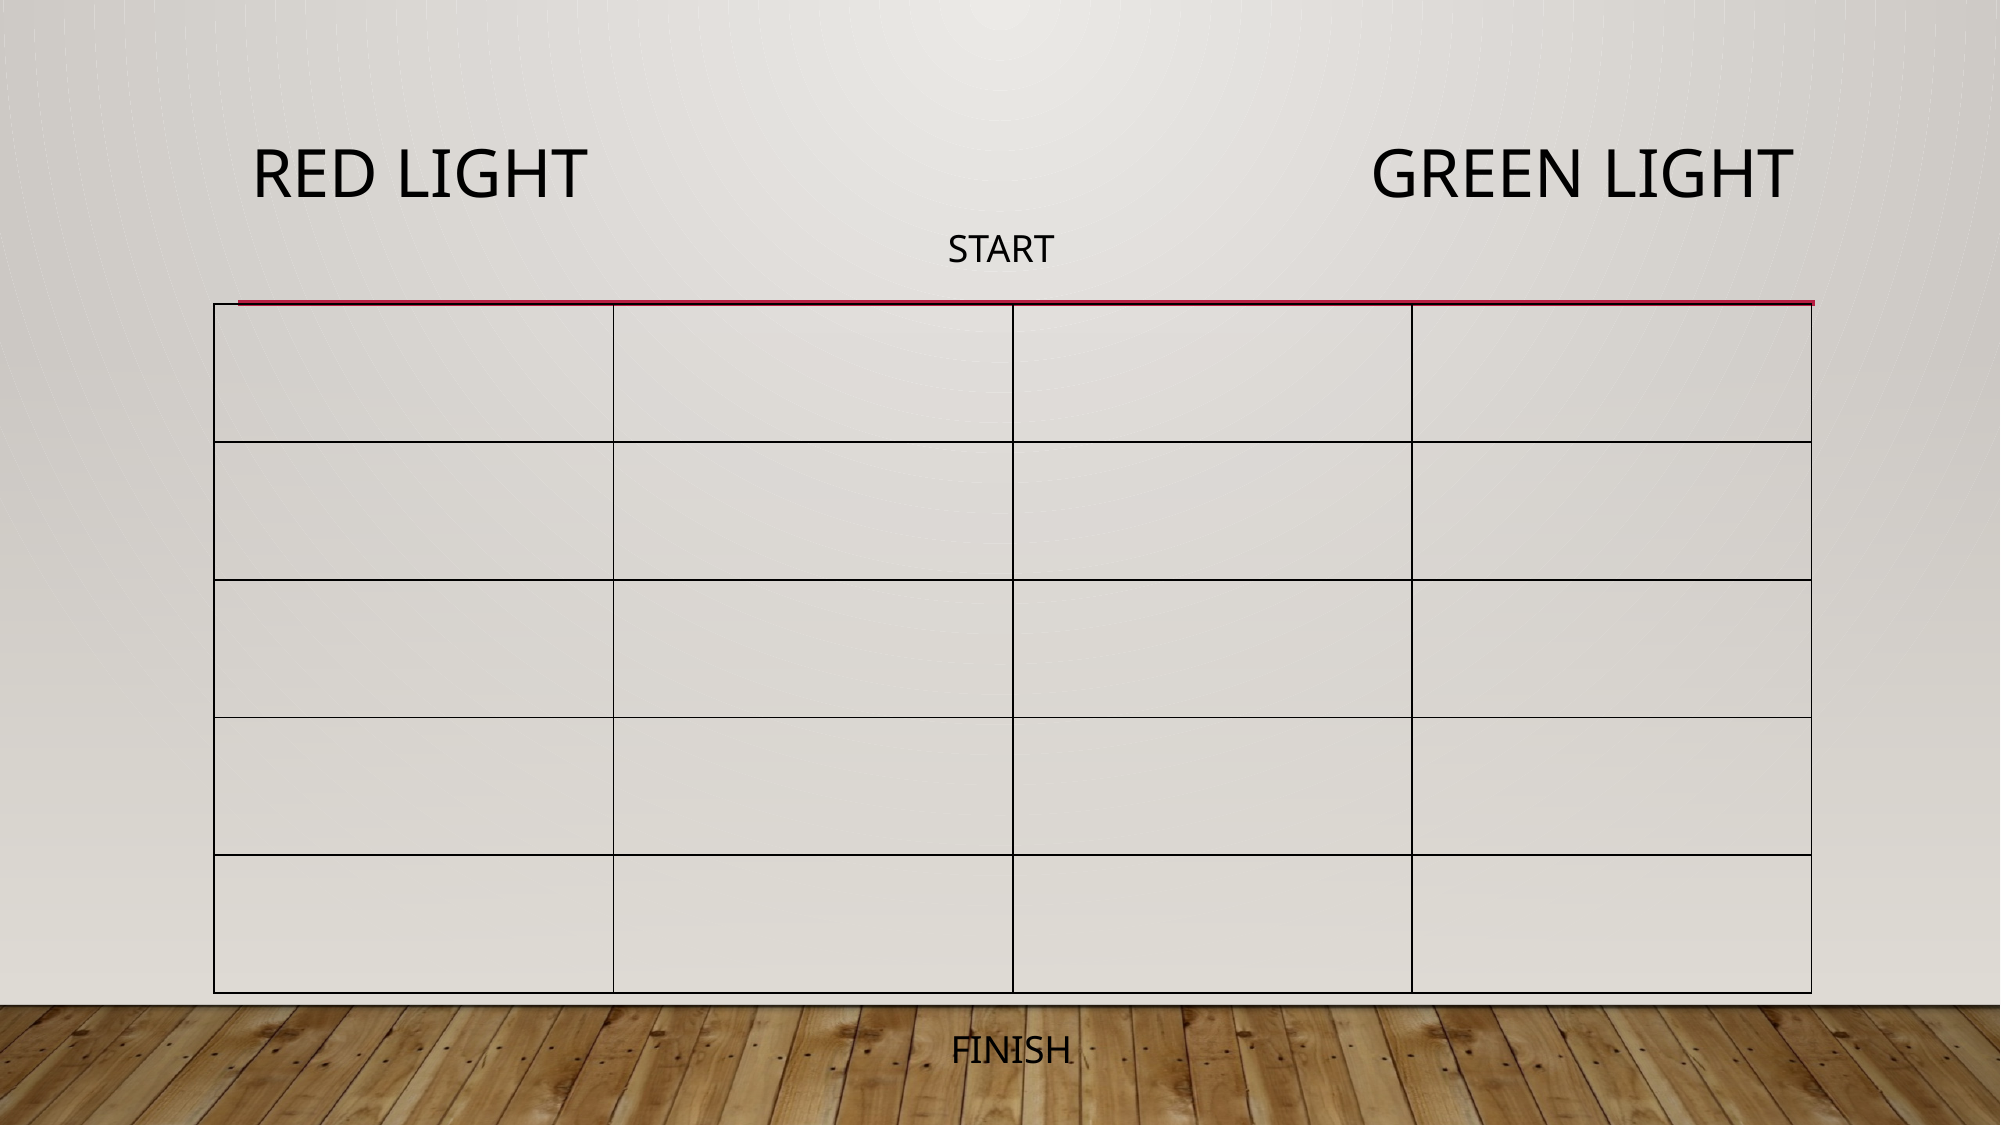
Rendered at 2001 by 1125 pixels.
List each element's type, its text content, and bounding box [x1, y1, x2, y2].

table_cell [1413, 581, 1811, 717]
table_cell [1413, 856, 1811, 992]
table_header [1413, 305, 1811, 441]
table_cell [215, 856, 613, 992]
table_cell [1014, 856, 1411, 992]
table_header [215, 305, 613, 441]
table_cell [614, 718, 1012, 854]
text_box START [933, 217, 1090, 278]
table_header [614, 305, 1012, 441]
table_cell [1014, 581, 1411, 717]
text_box FINISH [935, 1018, 1090, 1079]
table_cell [614, 443, 1012, 579]
table_cell [1413, 718, 1811, 854]
table_cell [1413, 443, 1811, 579]
title Red light green light [236, 131, 1812, 303]
table_cell [215, 443, 613, 579]
table_cell [614, 581, 1012, 717]
table_cell [1014, 718, 1411, 854]
picture [0, 1005, 2000, 1125]
table_cell [215, 718, 613, 854]
table_cell [215, 581, 613, 717]
table_cell [1014, 443, 1411, 579]
table_header [1014, 305, 1411, 441]
table_cell [614, 856, 1012, 992]
